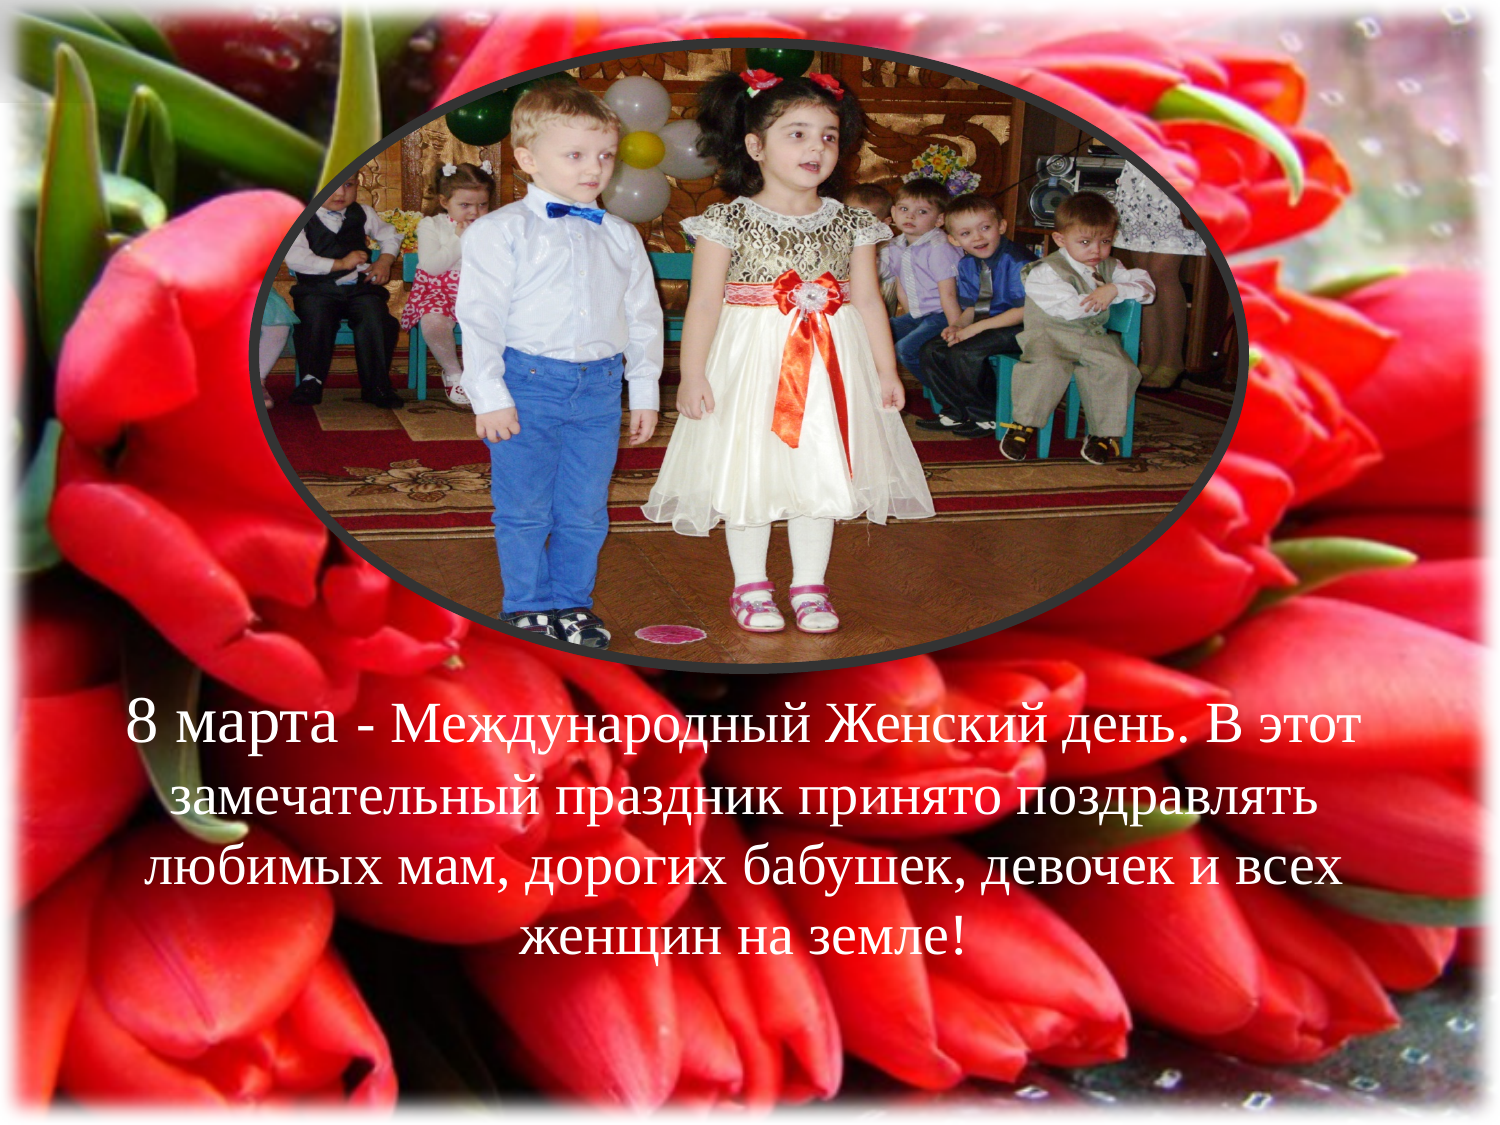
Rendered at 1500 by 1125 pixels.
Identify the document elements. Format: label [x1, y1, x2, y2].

list [253, 42, 1245, 670]
picture [0, 0, 1500, 1125]
